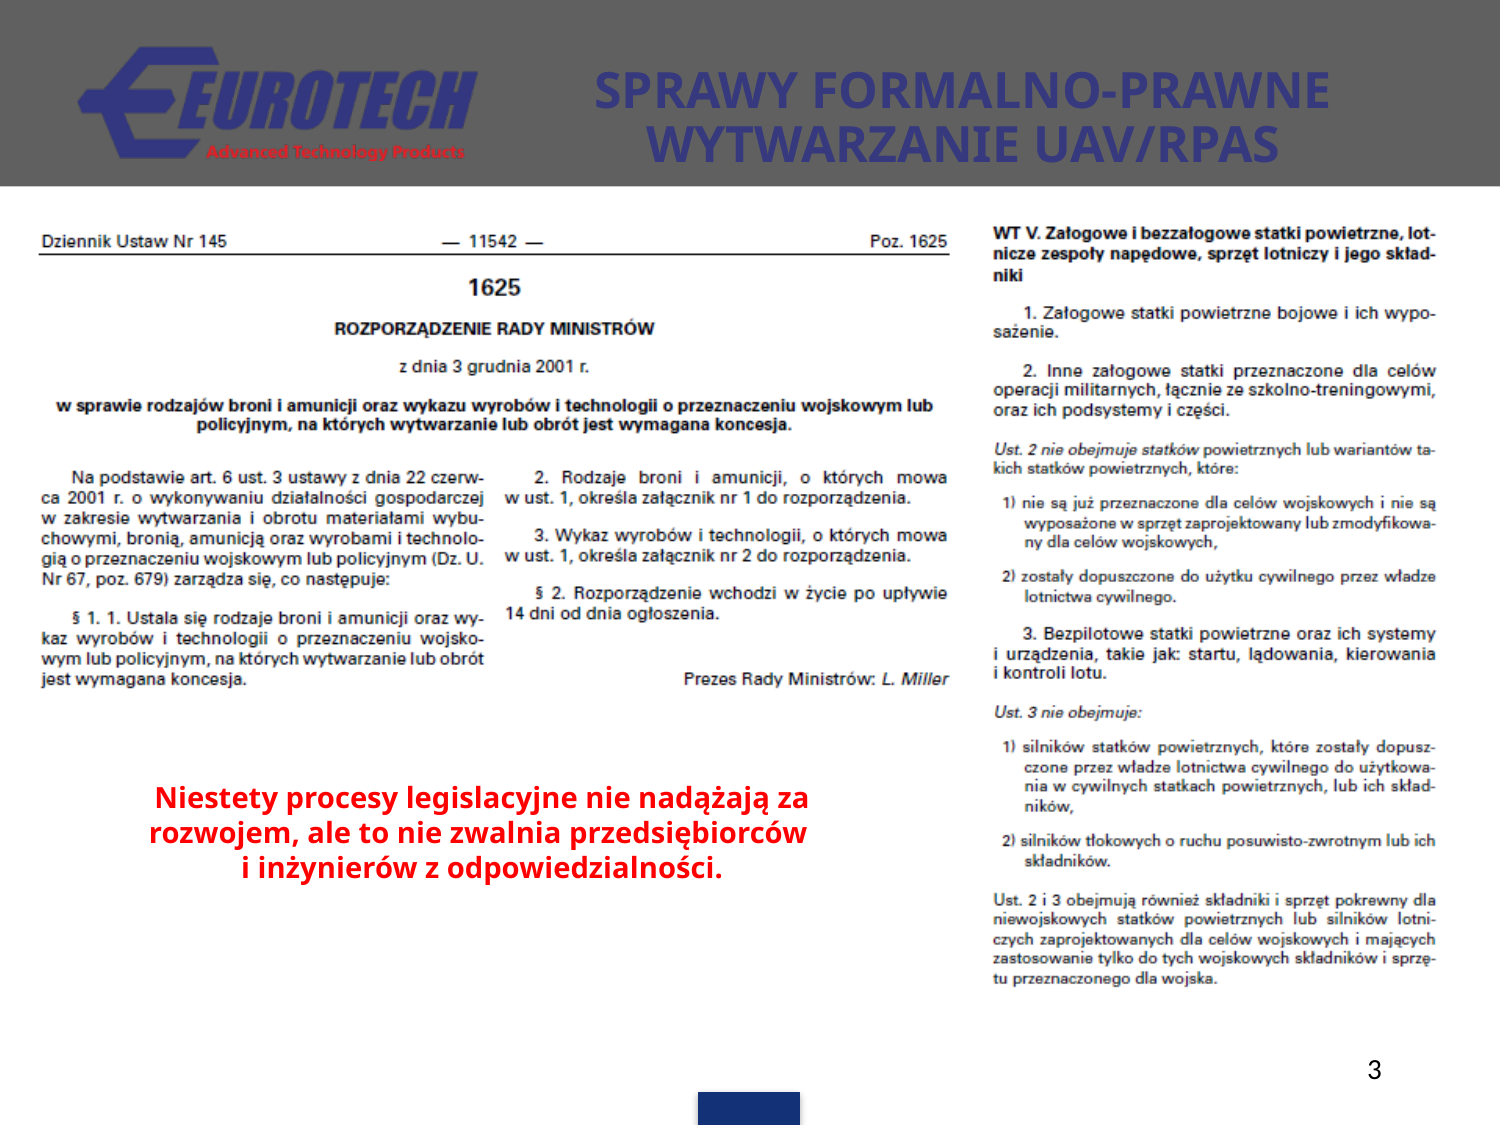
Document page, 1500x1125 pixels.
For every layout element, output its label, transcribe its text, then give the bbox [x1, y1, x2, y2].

picture [14, 195, 964, 730]
picture [76, 45, 480, 162]
text_box Niestety procesy legislacyjne nie nadążają za rozwojem, ale to nie zwalnia przedsiębiorców i inżynierów z odpowiedzialności. [72, 771, 892, 892]
slide_number 3 [1059, 1042, 1397, 1103]
text_box SPRAWY FORMALNO-PRAWNE WYTWARZANIE UAV/RPAS [526, 57, 1401, 173]
picture [983, 219, 1452, 996]
